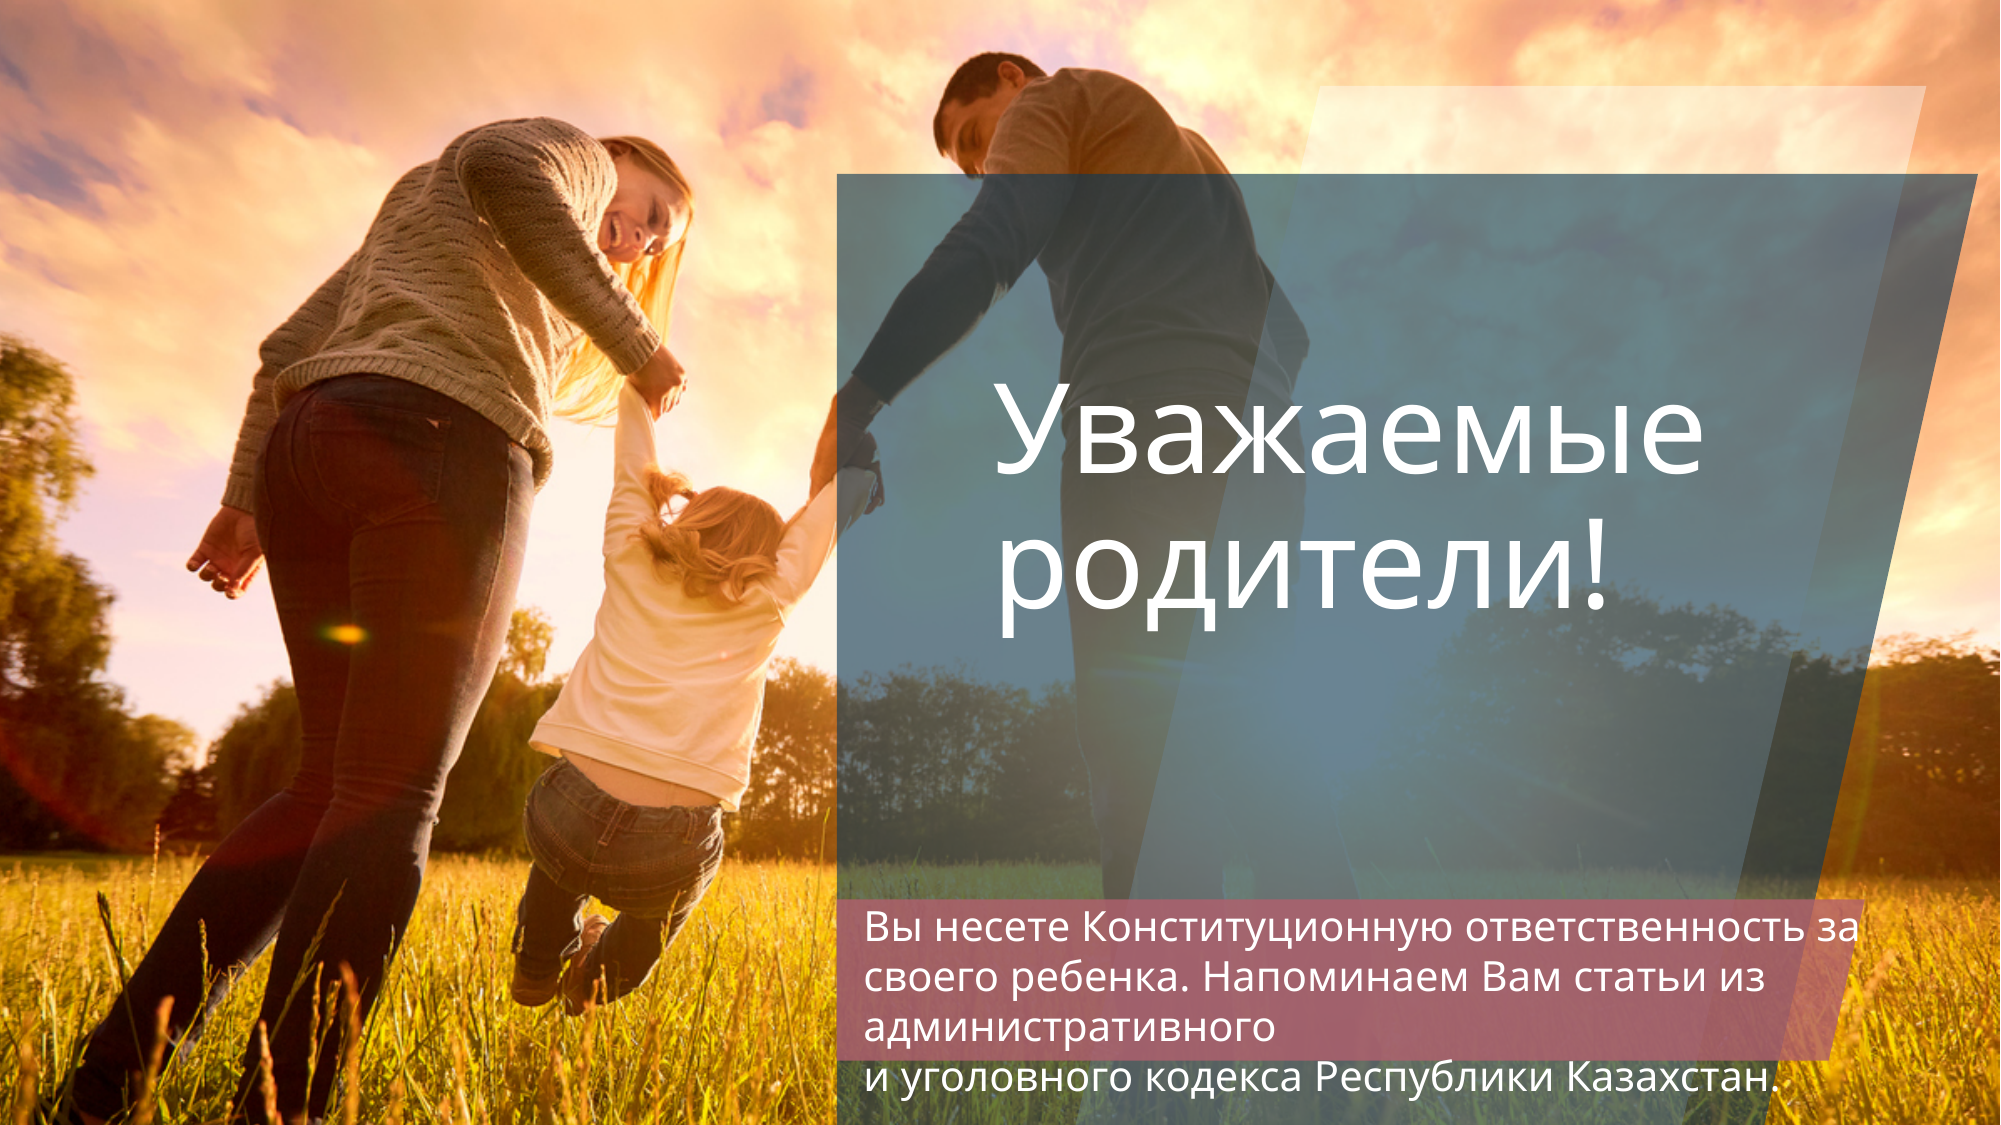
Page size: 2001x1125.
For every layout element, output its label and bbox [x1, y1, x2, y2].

picture [0, 0, 2000, 1125]
text_box [836, 85, 1979, 1125]
